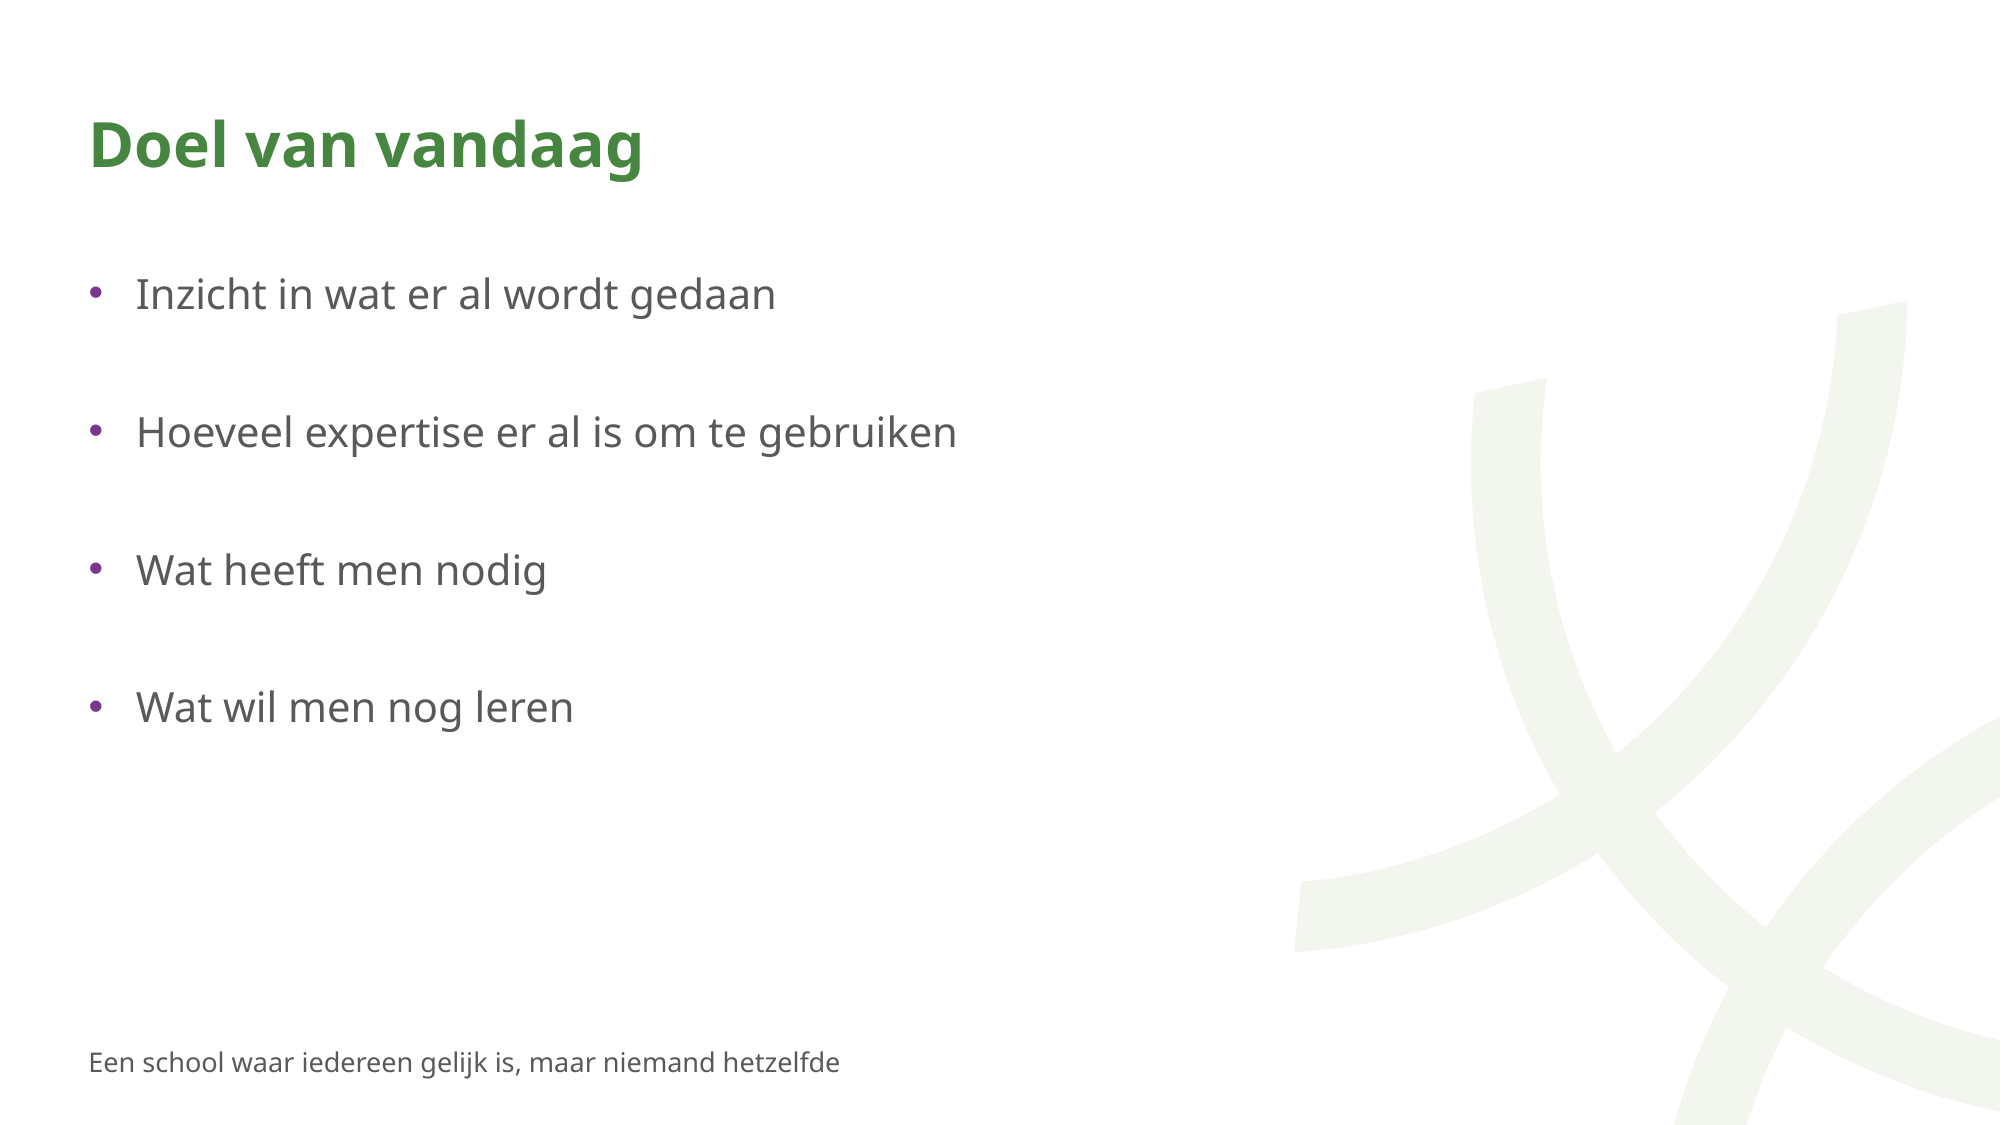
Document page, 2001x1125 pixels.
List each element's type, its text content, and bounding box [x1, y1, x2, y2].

list Inzicht in wat er al wordt gedaan Hoeveel expertise er al is om te gebruiken Wat heeft men nodig Wat wil men nog leren [88, 248, 1824, 1019]
title Doel van vandaag [88, 112, 1607, 248]
footer Een school waar iedereen gelijk is, maar niemand hetzelfde [88, 1045, 1063, 1087]
